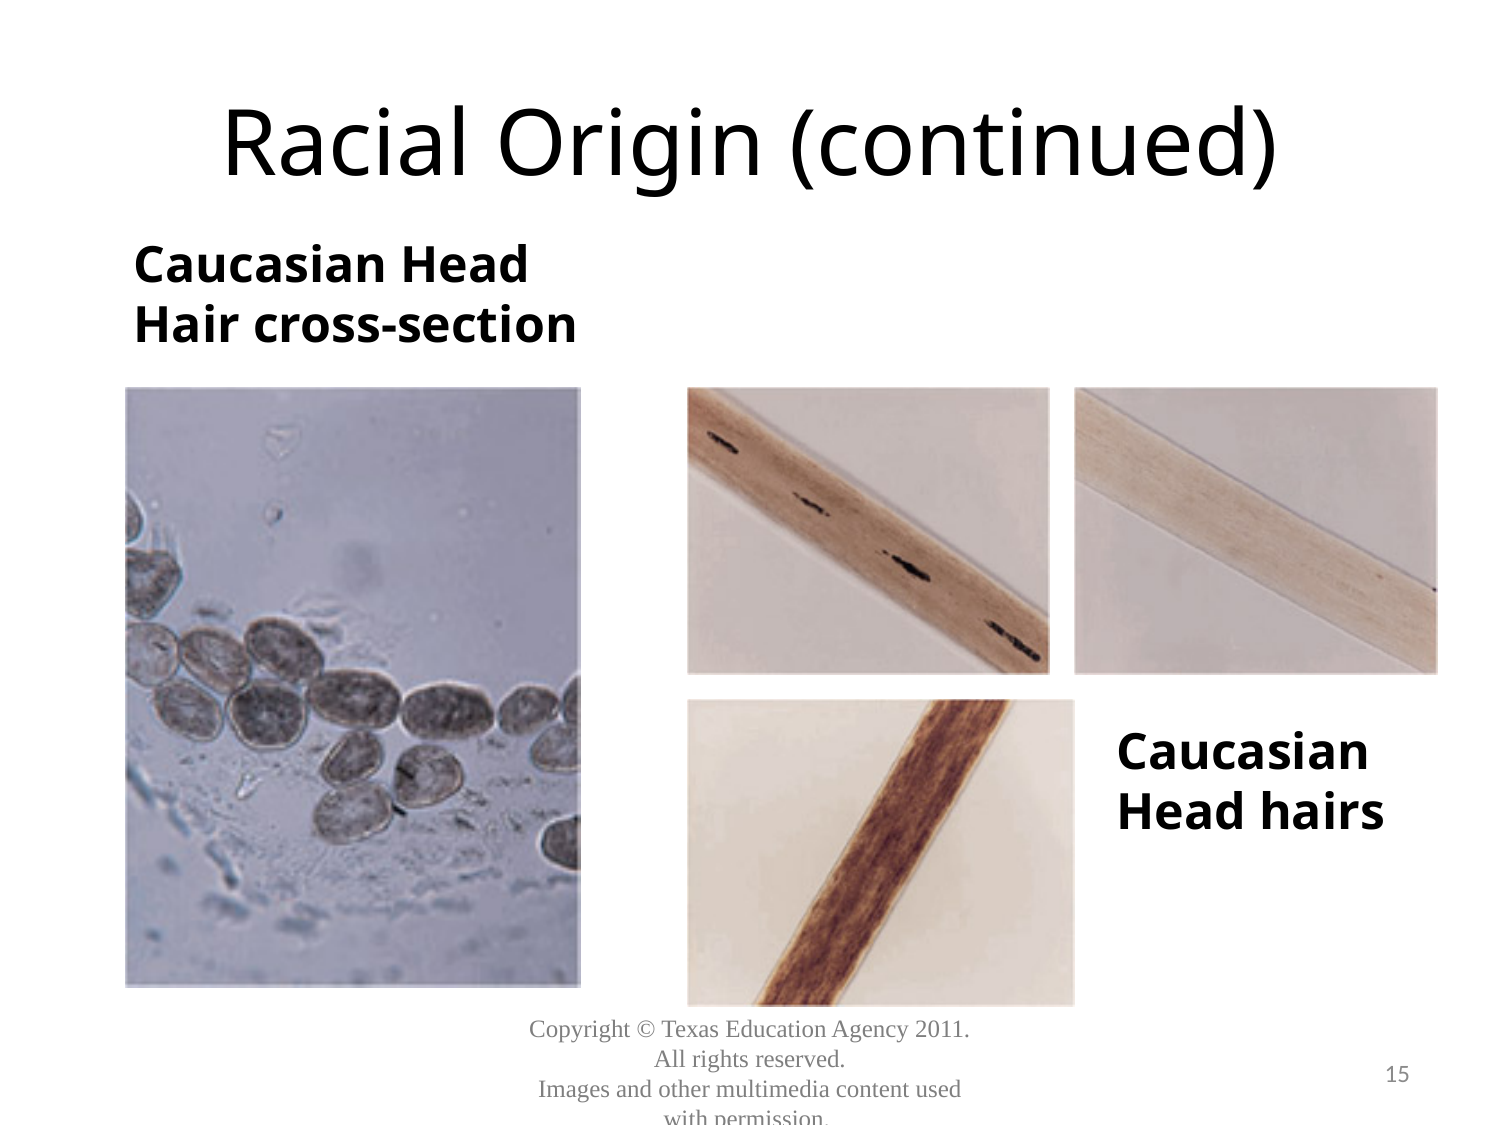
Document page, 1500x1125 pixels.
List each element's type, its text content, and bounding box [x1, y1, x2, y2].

title Racial Origin (continued) [75, 45, 1425, 233]
text_box Caucasian Head hairs [1101, 712, 1401, 848]
footer Copyright © Texas Education Agency 2011. All rights reserved. Images and other multimedia content used with permission. [512, 1042, 988, 1103]
picture [124, 387, 581, 988]
picture [1074, 387, 1438, 675]
text_box Caucasian Head Hair cross-section [118, 224, 593, 360]
picture [687, 387, 1051, 675]
picture [687, 699, 1075, 1007]
slide_number 15 [1074, 1042, 1425, 1103]
